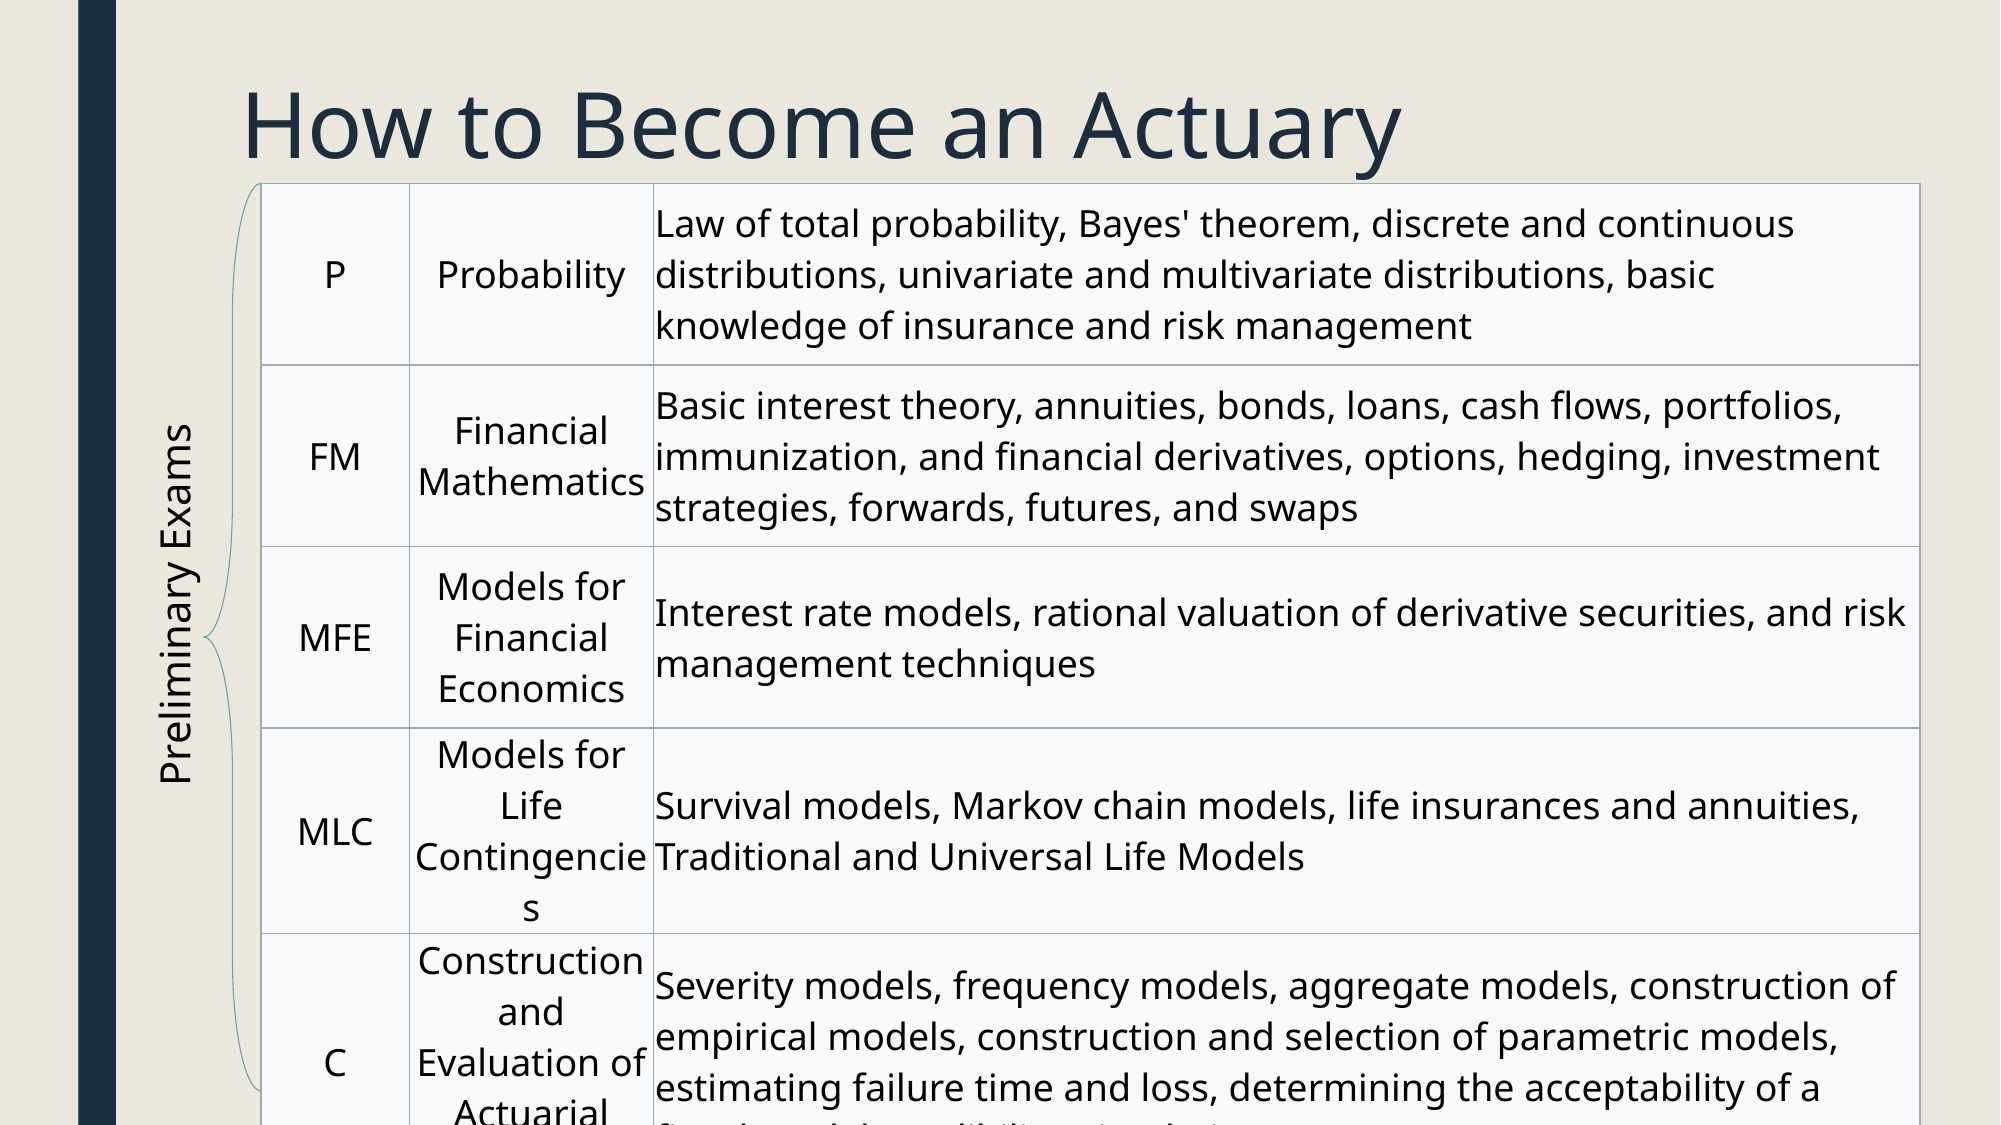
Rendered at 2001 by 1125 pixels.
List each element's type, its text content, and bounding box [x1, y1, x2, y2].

table_cell Survival models, Markov chain models, life insurances and annuities, Traditional and Universal Life Models [654, 729, 1919, 933]
table_cell Severity models, frequency models, aggregate models, construction of empirical models, construction and selection of parametric models, estimating failure time and loss, determining the acceptability of a fitted model, credibility, simulation [654, 934, 1919, 1125]
table_header Probability [410, 184, 653, 364]
table_cell C [262, 934, 409, 1125]
table_cell Models for Financial Economics [410, 547, 653, 727]
table_cell Financial Mathematics [410, 366, 653, 546]
table_header Law of total probability, Bayes' theorem, discrete and continuous distributions, univariate and multivariate distributions, basic knowledge of insurance and risk management [654, 184, 1919, 364]
table_cell MFE [262, 547, 409, 727]
text_box [207, 182, 262, 1092]
title How to Become an Actuary [225, 73, 1800, 318]
table_cell Interest rate models, rational valuation of derivative securities, and risk management techniques [654, 547, 1919, 727]
table_header P [262, 184, 409, 364]
table_cell Construction and Evaluation of Actuarial Models [410, 934, 653, 1125]
table_cell Basic interest theory, annuities, bonds, loans, cash flows, portfolios, immunization, and financial derivatives, options, hedging, investment strategies, forwards, futures, and swaps [654, 366, 1919, 546]
text_box Preliminary Exams [141, 254, 207, 802]
table_cell MLC [262, 729, 409, 933]
table_cell Models for Life Contingencies [410, 729, 653, 933]
table_cell FM [262, 366, 409, 546]
